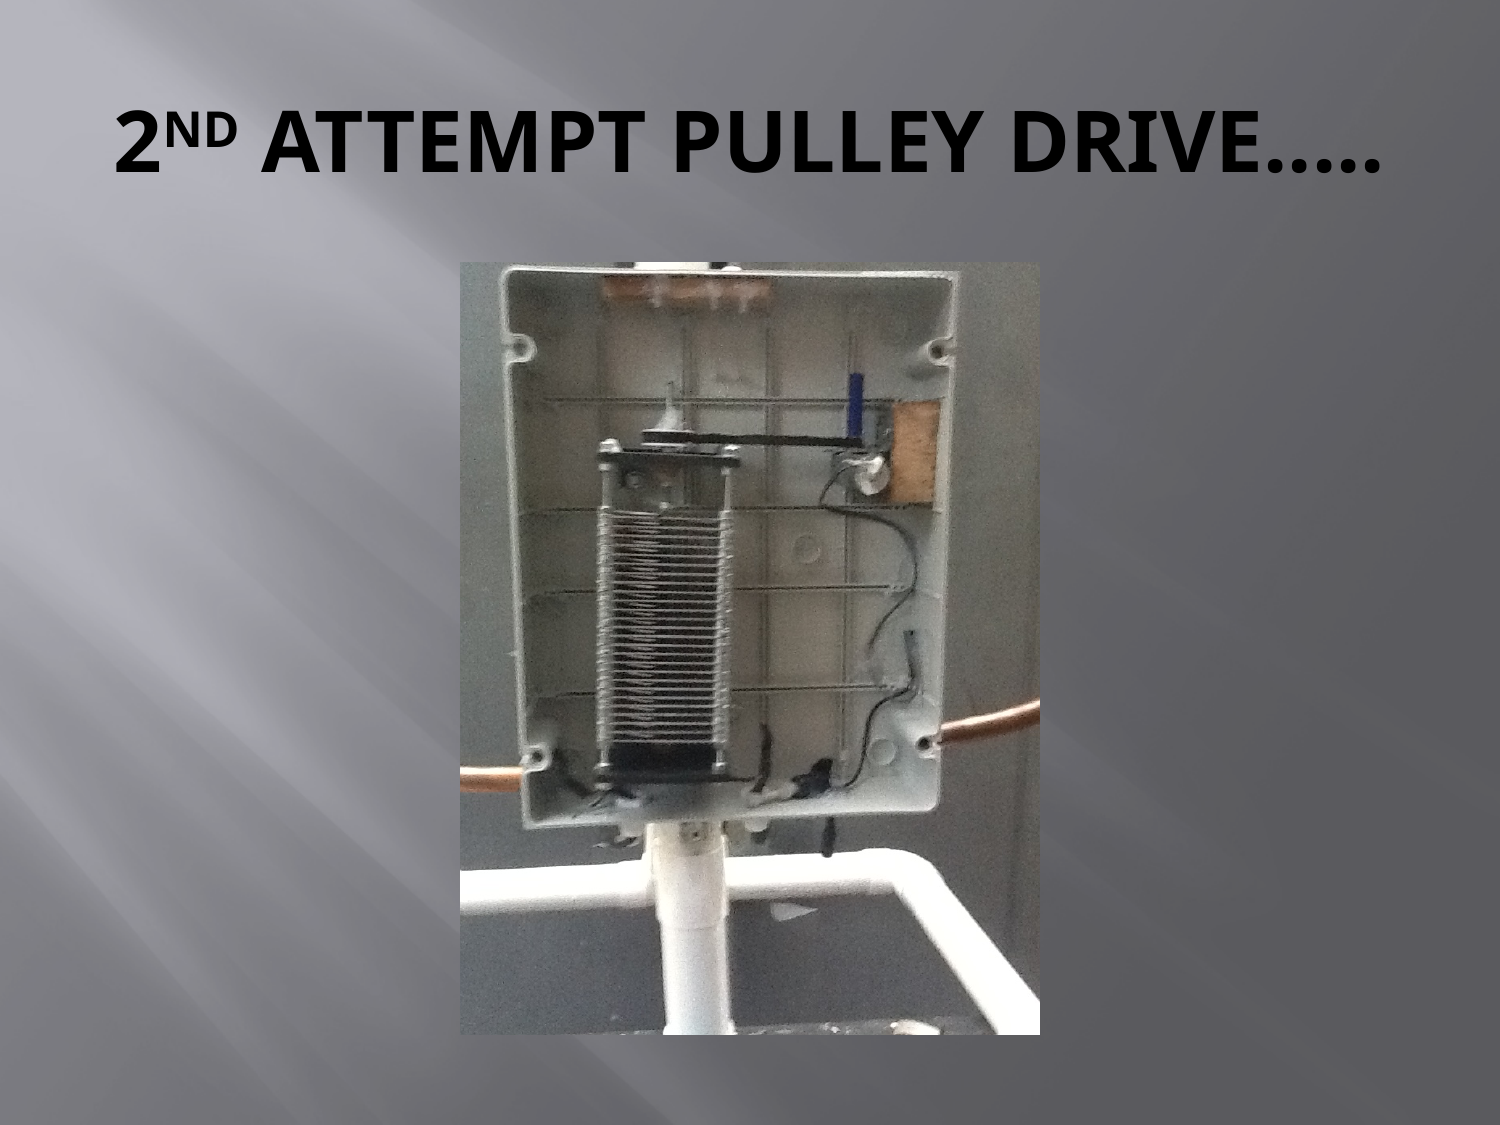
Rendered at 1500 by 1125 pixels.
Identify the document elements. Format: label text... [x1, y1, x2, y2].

title 2ND ATTEMPT PULLEY DRIVE..... [75, 45, 1425, 233]
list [460, 262, 1040, 1036]
